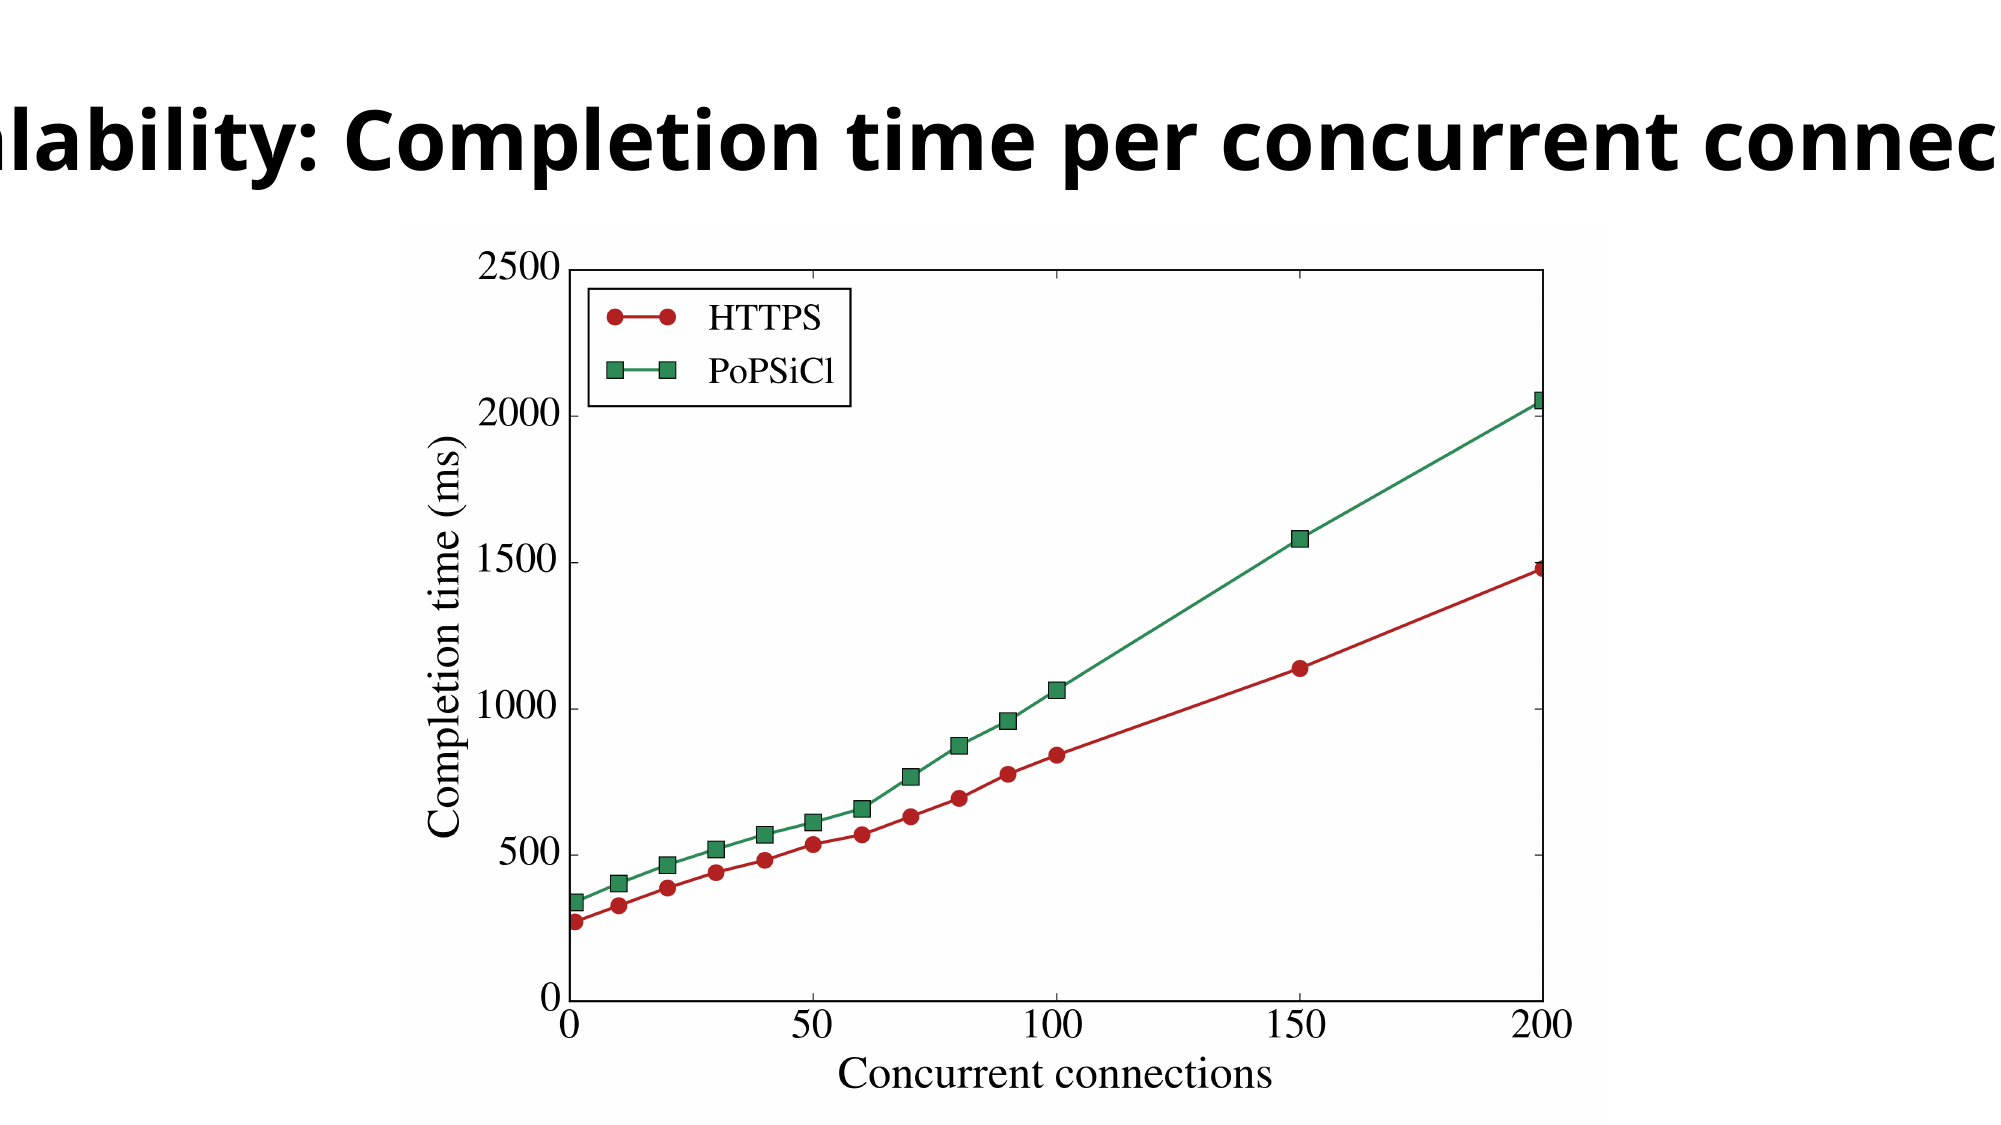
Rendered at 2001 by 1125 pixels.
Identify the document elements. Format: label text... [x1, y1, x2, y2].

picture [400, 224, 1601, 1125]
text_box Scalability: Completion time per concurrent connections [0, 79, 2000, 195]
